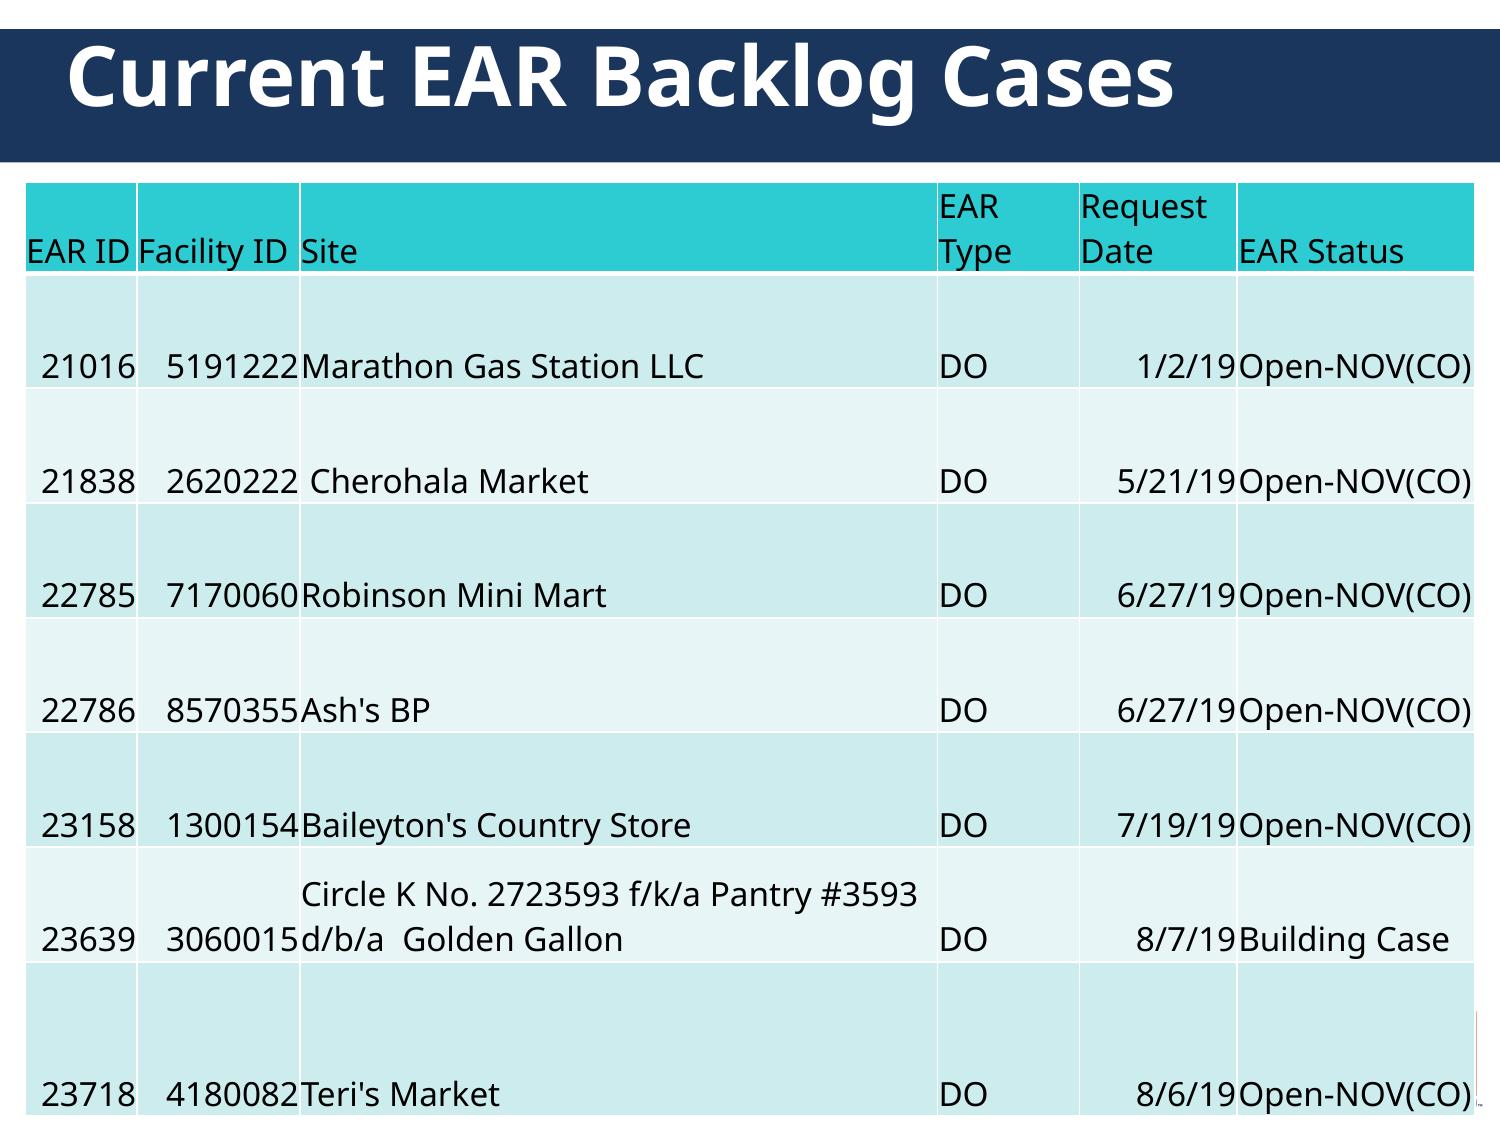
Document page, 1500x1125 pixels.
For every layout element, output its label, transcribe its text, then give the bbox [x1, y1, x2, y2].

table_cell 1/2/19 [1080, 276, 1236, 387]
table_cell DO [938, 504, 1079, 617]
table_header Request Date [1080, 183, 1236, 271]
table_cell 8/6/19 [1080, 963, 1236, 1115]
table_cell DO [938, 733, 1079, 846]
table_cell DO [938, 848, 1079, 961]
table_header EAR Status [1238, 183, 1474, 271]
table_cell 21016 [26, 276, 136, 387]
table_header Facility ID [138, 183, 299, 271]
table_cell Ash's BP [301, 619, 937, 731]
table_cell 1300154 [138, 733, 299, 846]
table_cell DO [938, 389, 1079, 502]
table_cell 21838 [26, 389, 136, 502]
text_box [50, 212, 1500, 1125]
table_cell 8570355 [138, 619, 299, 731]
table_cell Cherohala Market [301, 389, 937, 502]
table_cell 4180082 [138, 963, 299, 1115]
table_cell 7/19/19 [1080, 733, 1236, 846]
table_cell 5/21/19 [1080, 389, 1236, 502]
table_cell Building Case [1238, 848, 1474, 961]
table_cell 5191222 [138, 276, 299, 387]
table_cell 22785 [26, 504, 136, 617]
table_cell Open-NOV(CO) [1238, 619, 1474, 731]
table_cell Open-NOV(CO) [1238, 963, 1474, 1115]
table_cell DO [938, 276, 1079, 387]
title Current EAR Backlog Cases [50, 5, 1500, 142]
table_cell 3060015 [138, 848, 299, 961]
table_cell Teri's Market [301, 963, 937, 1115]
table_cell Marathon Gas Station LLC [301, 276, 937, 387]
table_cell Open-NOV(CO) [1238, 389, 1474, 502]
table_cell Open-NOV(CO) [1238, 504, 1474, 617]
table_cell 22786 [26, 619, 136, 731]
table_cell Open-NOV(CO) [1238, 276, 1474, 387]
table_cell 23718 [26, 963, 136, 1115]
table_cell 23158 [26, 733, 136, 846]
table_cell 2620222 [138, 389, 299, 502]
table_header Site [301, 183, 937, 271]
table_header EAR ID [26, 183, 136, 271]
table_cell Open-NOV(CO) [1238, 733, 1474, 846]
table_cell Baileyton's Country Store [301, 733, 937, 846]
table_cell 8/7/19 [1080, 848, 1236, 961]
table_cell DO [938, 619, 1079, 731]
table_cell Robinson Mini Mart [301, 504, 937, 617]
table_header EAR Type [938, 183, 1079, 271]
table_cell DO [938, 963, 1079, 1115]
table_cell 6/27/19 [1080, 504, 1236, 617]
table_cell 6/27/19 [1080, 619, 1236, 731]
table_cell Circle K No. 2723593 f/k/a Pantry #3593 d/b/a Golden Gallon [301, 848, 937, 961]
table_cell 23639 [26, 848, 136, 961]
table_cell 7170060 [138, 504, 299, 617]
